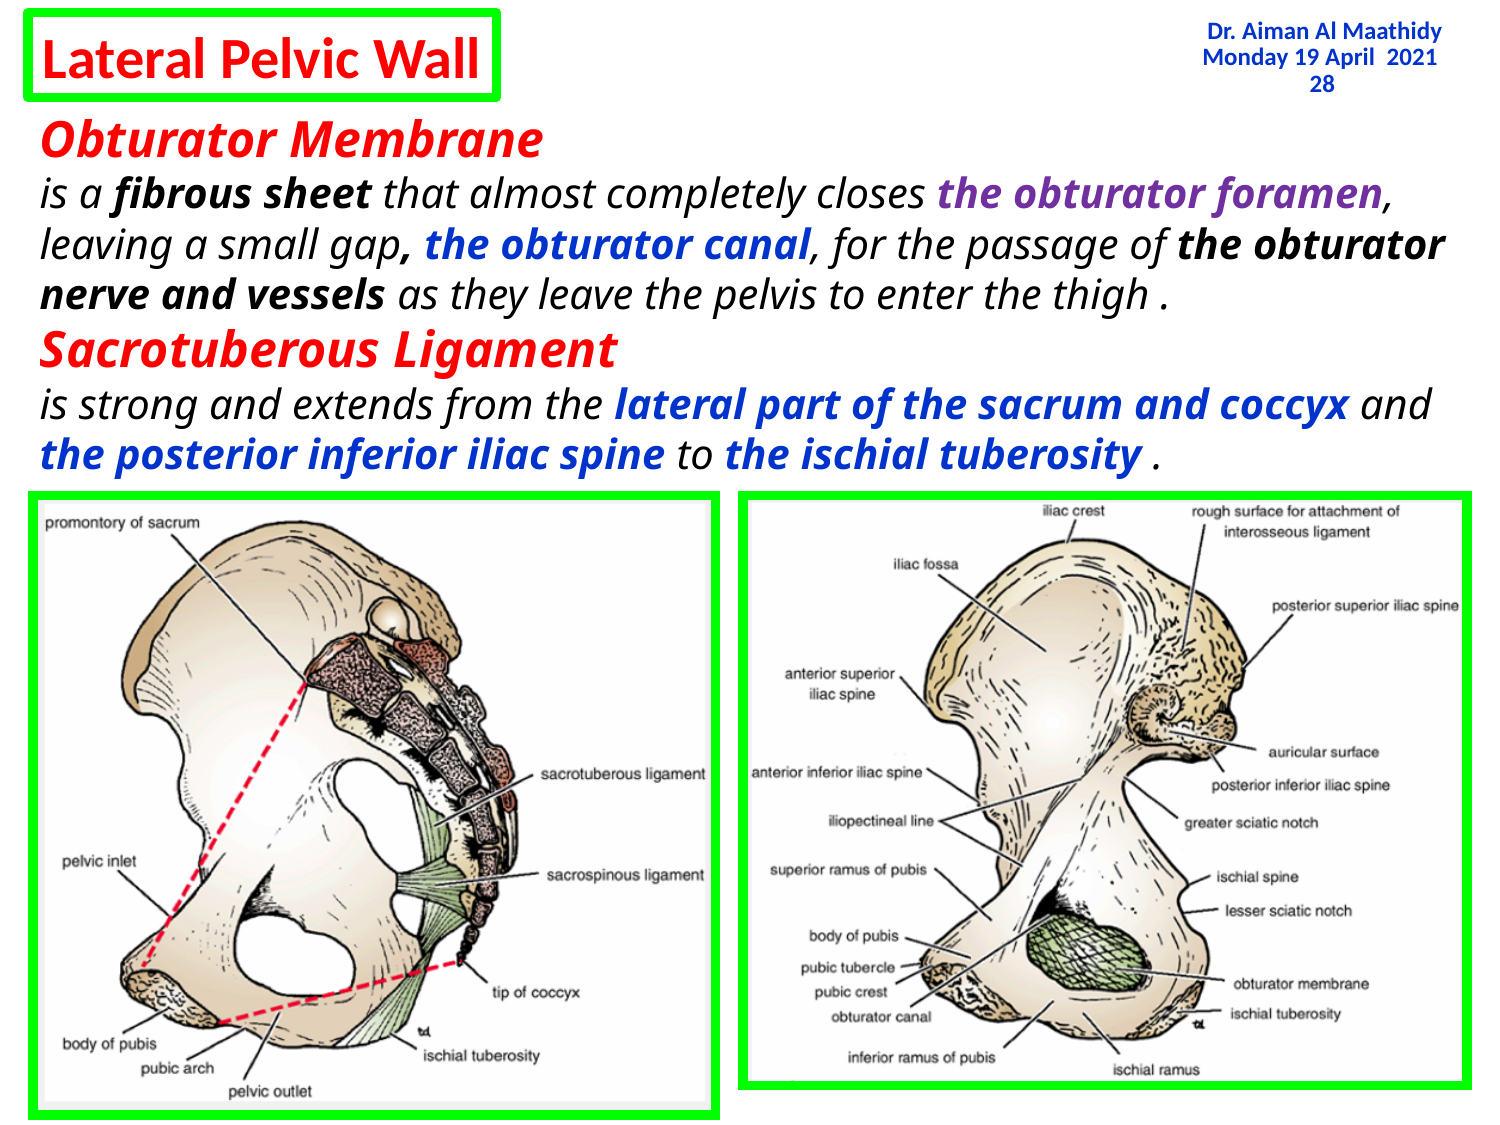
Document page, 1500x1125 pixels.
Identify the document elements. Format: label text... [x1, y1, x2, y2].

footer Dr. Aiman Al Maathidy [1087, 0, 1500, 60]
slide_number 28 [999, 52, 1350, 113]
text_box Obturator Membrane is a fibrous sheet that almost completely closes the obturator foramen, leaving a small gap, the obturator canal, for the passage of the obturator nerve and vessels as they leave the pelvis to enter the thigh . Sacrotuberous Ligament is strong and extends from the lateral part of the sacrum and coccyx and the posterior inferior iliac spine to the ischial tuberosity . [24, 99, 1463, 485]
picture [747, 499, 1463, 1082]
picture [37, 499, 711, 1111]
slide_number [1350, 60, 1500, 85]
text_box Lateral Pelvic Wall [28, 12, 497, 98]
